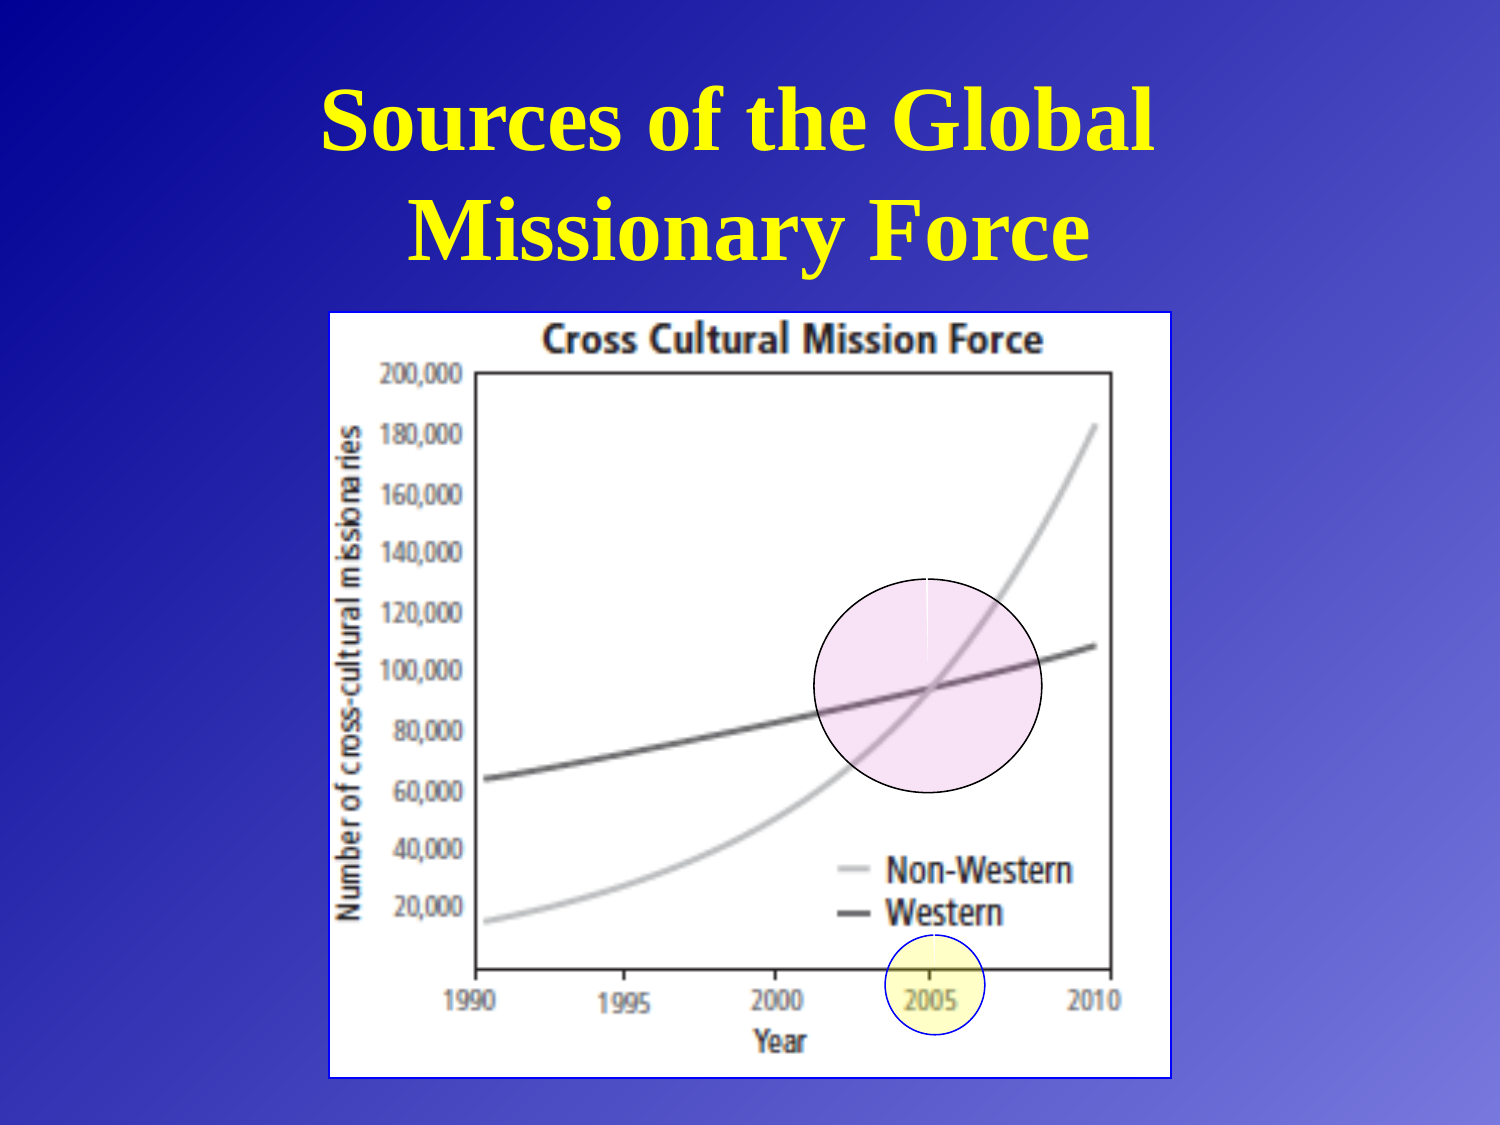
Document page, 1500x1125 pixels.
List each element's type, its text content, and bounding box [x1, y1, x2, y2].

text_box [329, 312, 1171, 1078]
title Sources of the Global Missionary Force [112, 74, 1388, 263]
